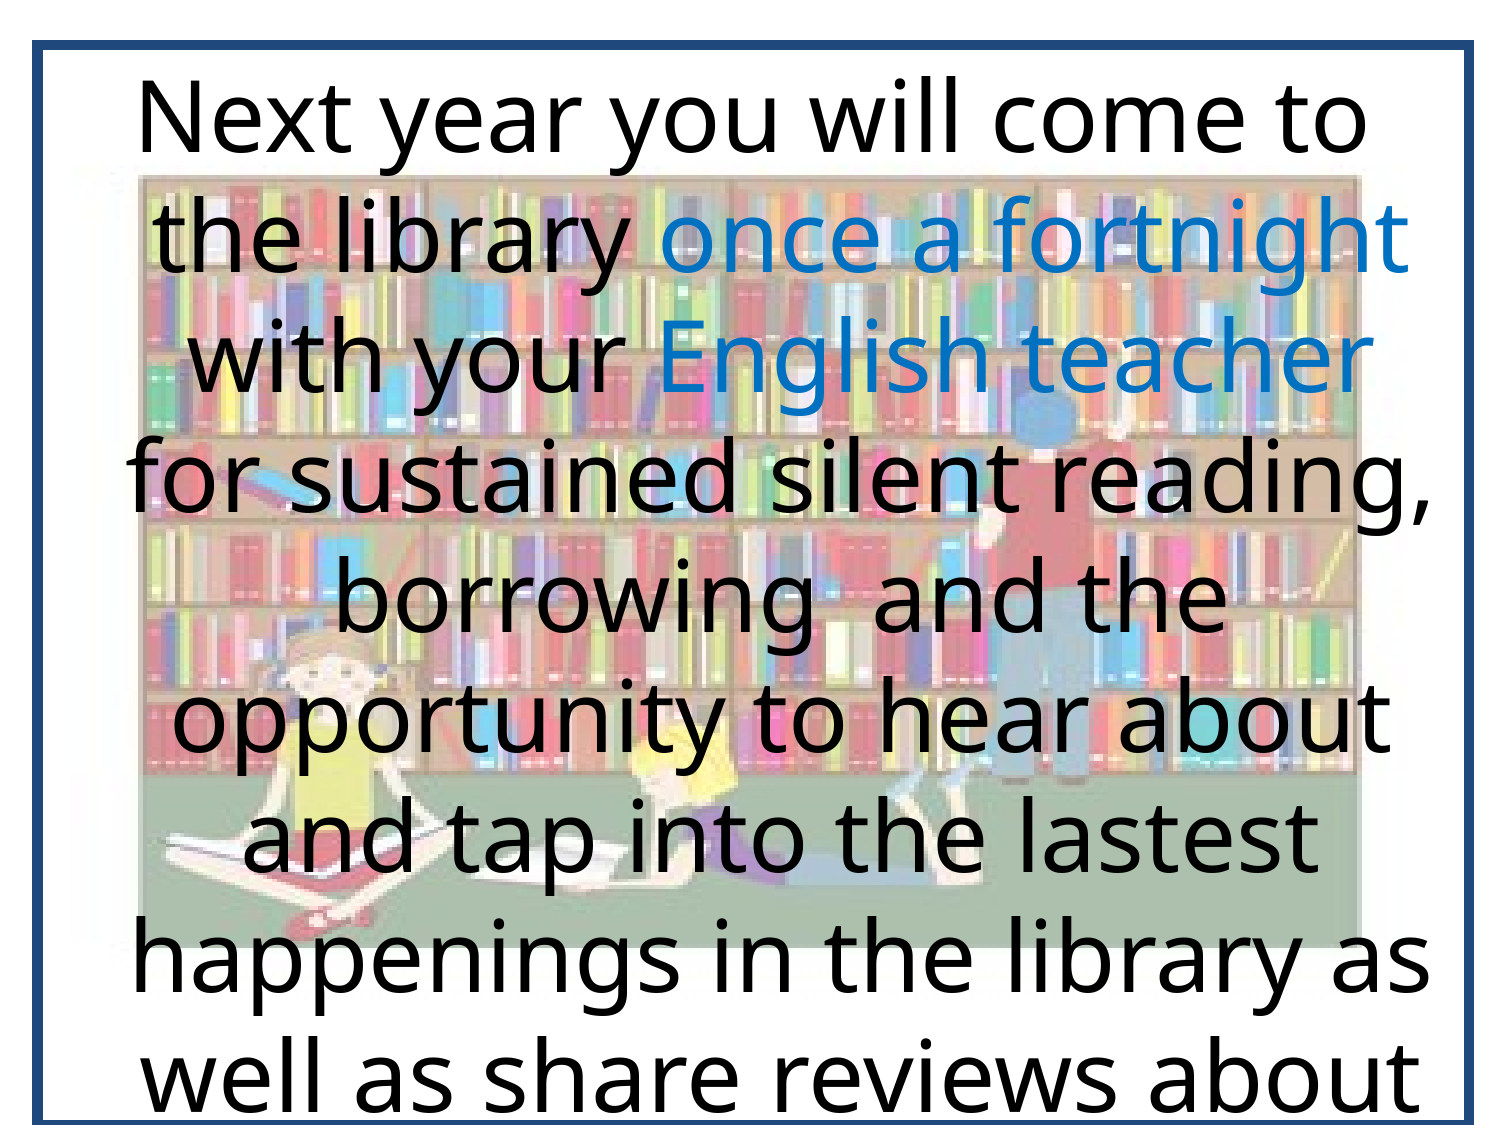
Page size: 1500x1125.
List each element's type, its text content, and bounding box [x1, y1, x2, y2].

list Next year you will come to the library once a fortnight with your English teacher for sustained silent reading, borrowing and the opportunity to hear about and tap into the lastest happenings in the library as well as share reviews about great books you’ve recently read. [37, 45, 1469, 1125]
picture [0, 0, 1500, 1125]
